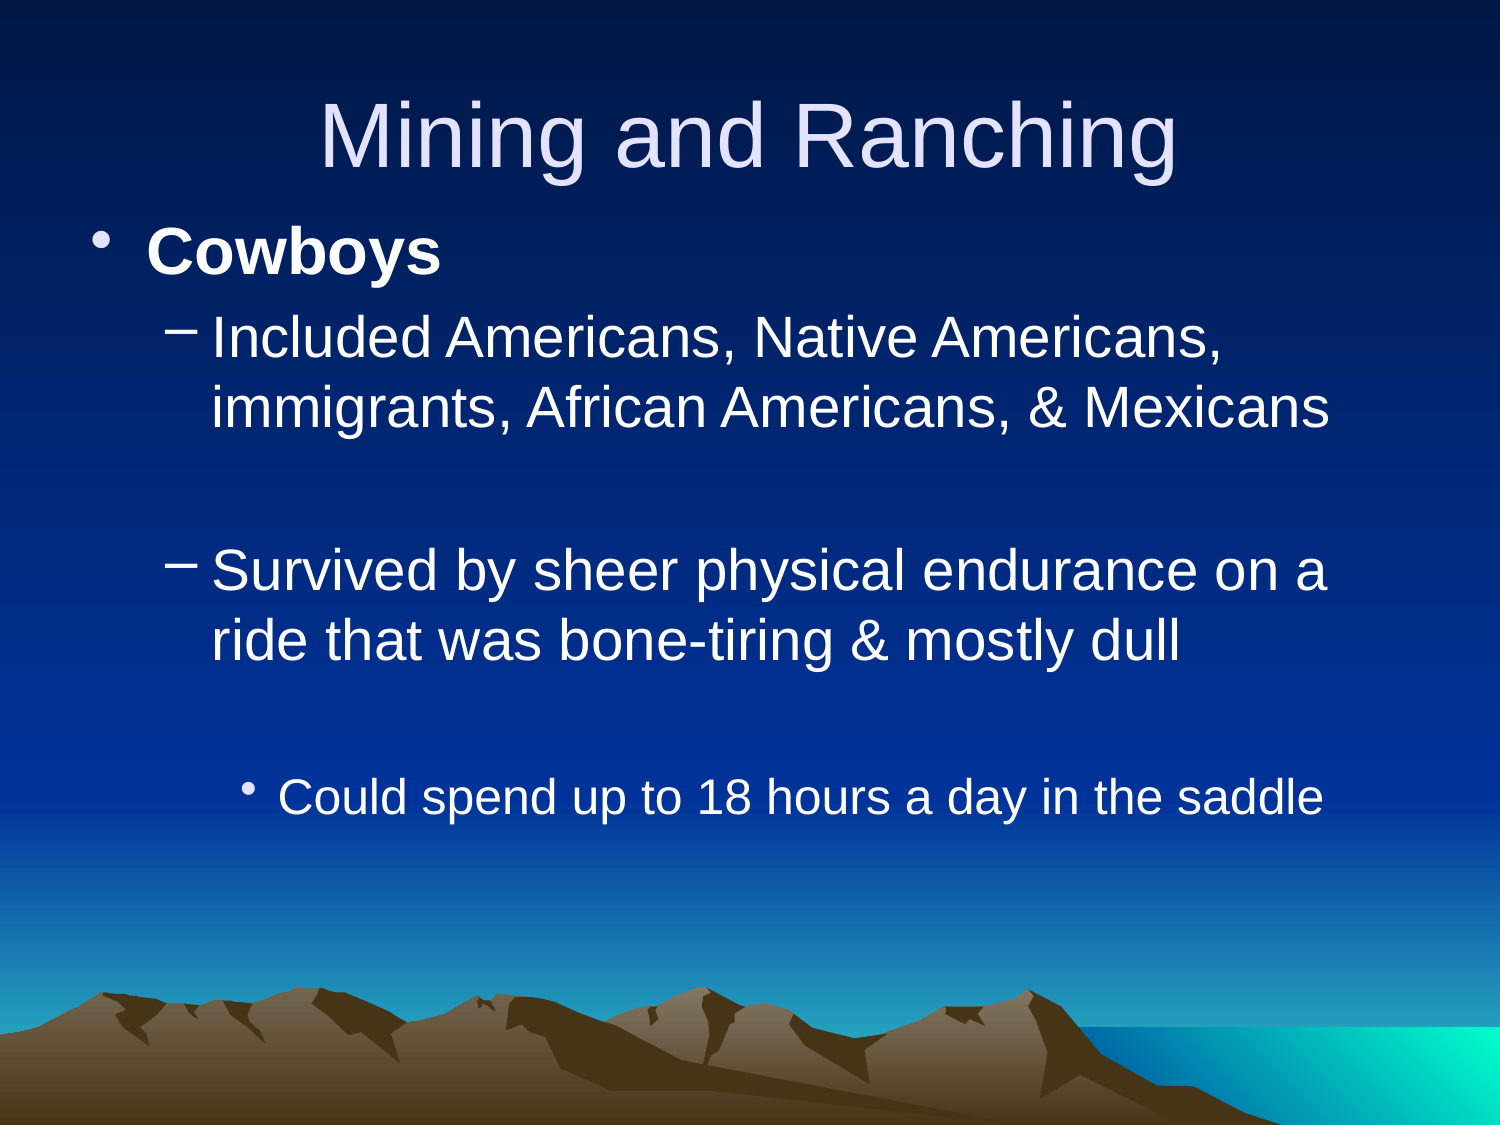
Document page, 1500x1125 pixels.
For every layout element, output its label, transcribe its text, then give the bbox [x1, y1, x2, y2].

list Cowboys Included Americans, Native Americans, immigrants, African Americans, & Mexicans Survived by sheer physical endurance on a ride that was bone-tiring & mostly dull Could spend up to 18 hours a day in the saddle [75, 200, 1425, 1000]
title Mining and Ranching [74, 37, 1426, 226]
